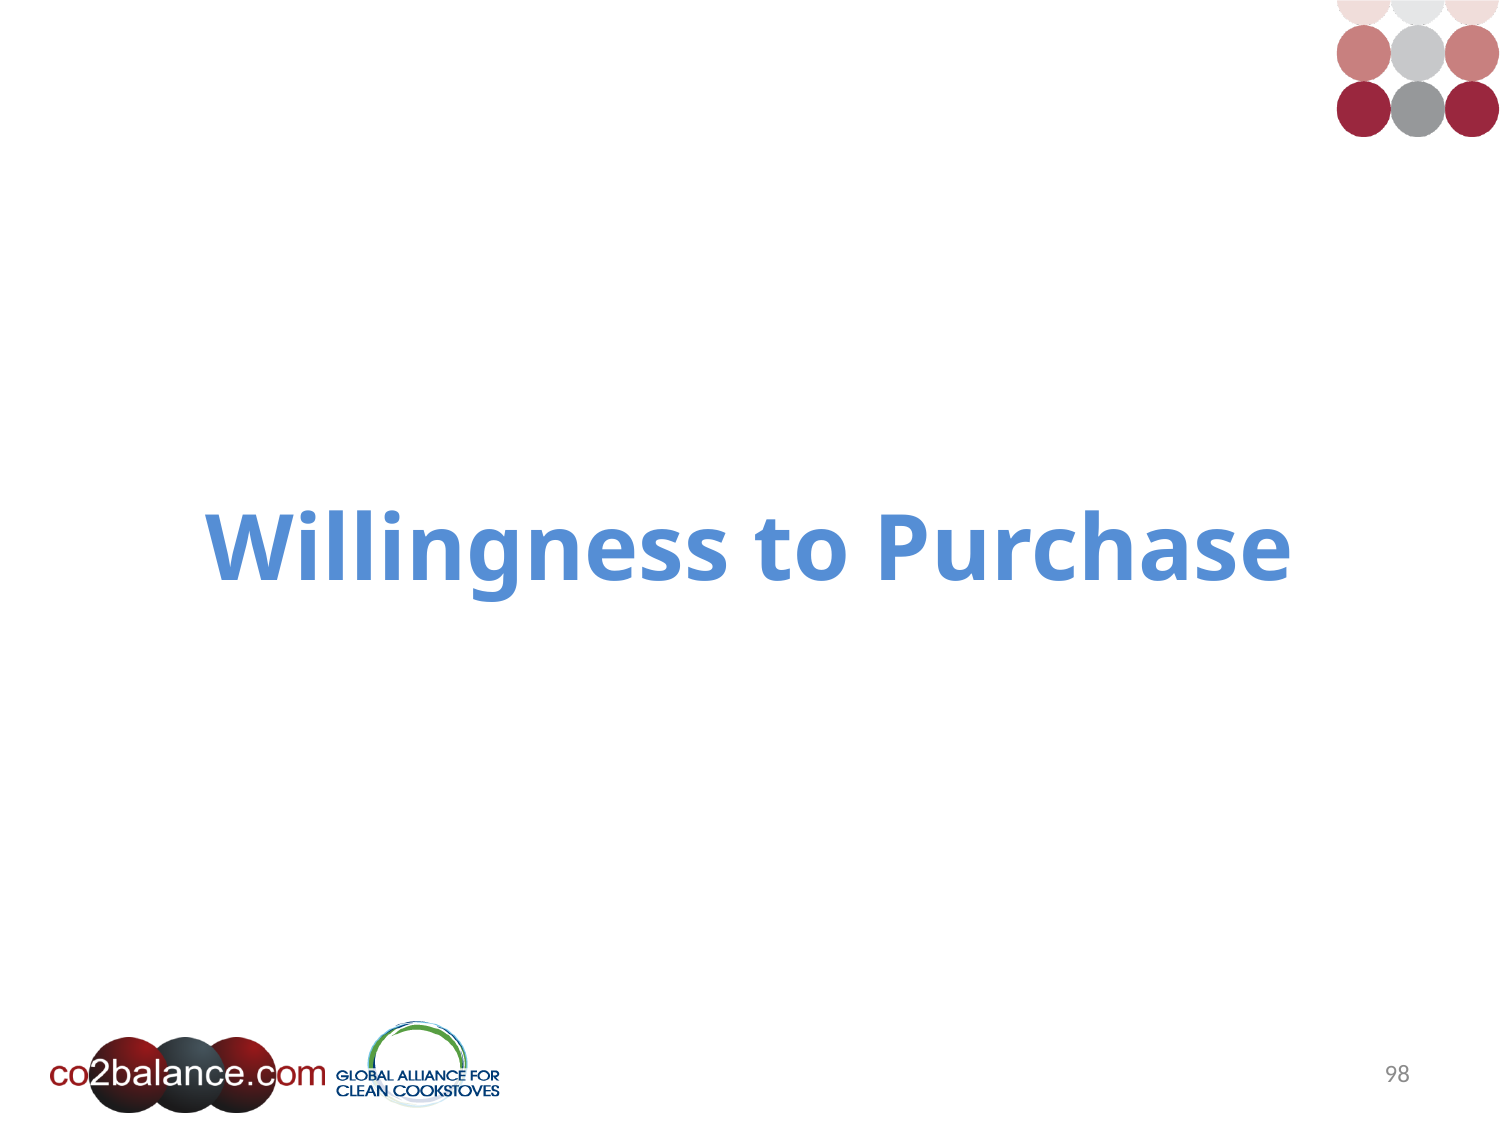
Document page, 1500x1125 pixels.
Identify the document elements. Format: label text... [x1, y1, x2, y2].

picture [1335, 0, 1500, 138]
slide_number 98 [1074, 1042, 1425, 1103]
title Willingness to Purchase [75, 450, 1425, 638]
picture [50, 1012, 550, 1125]
